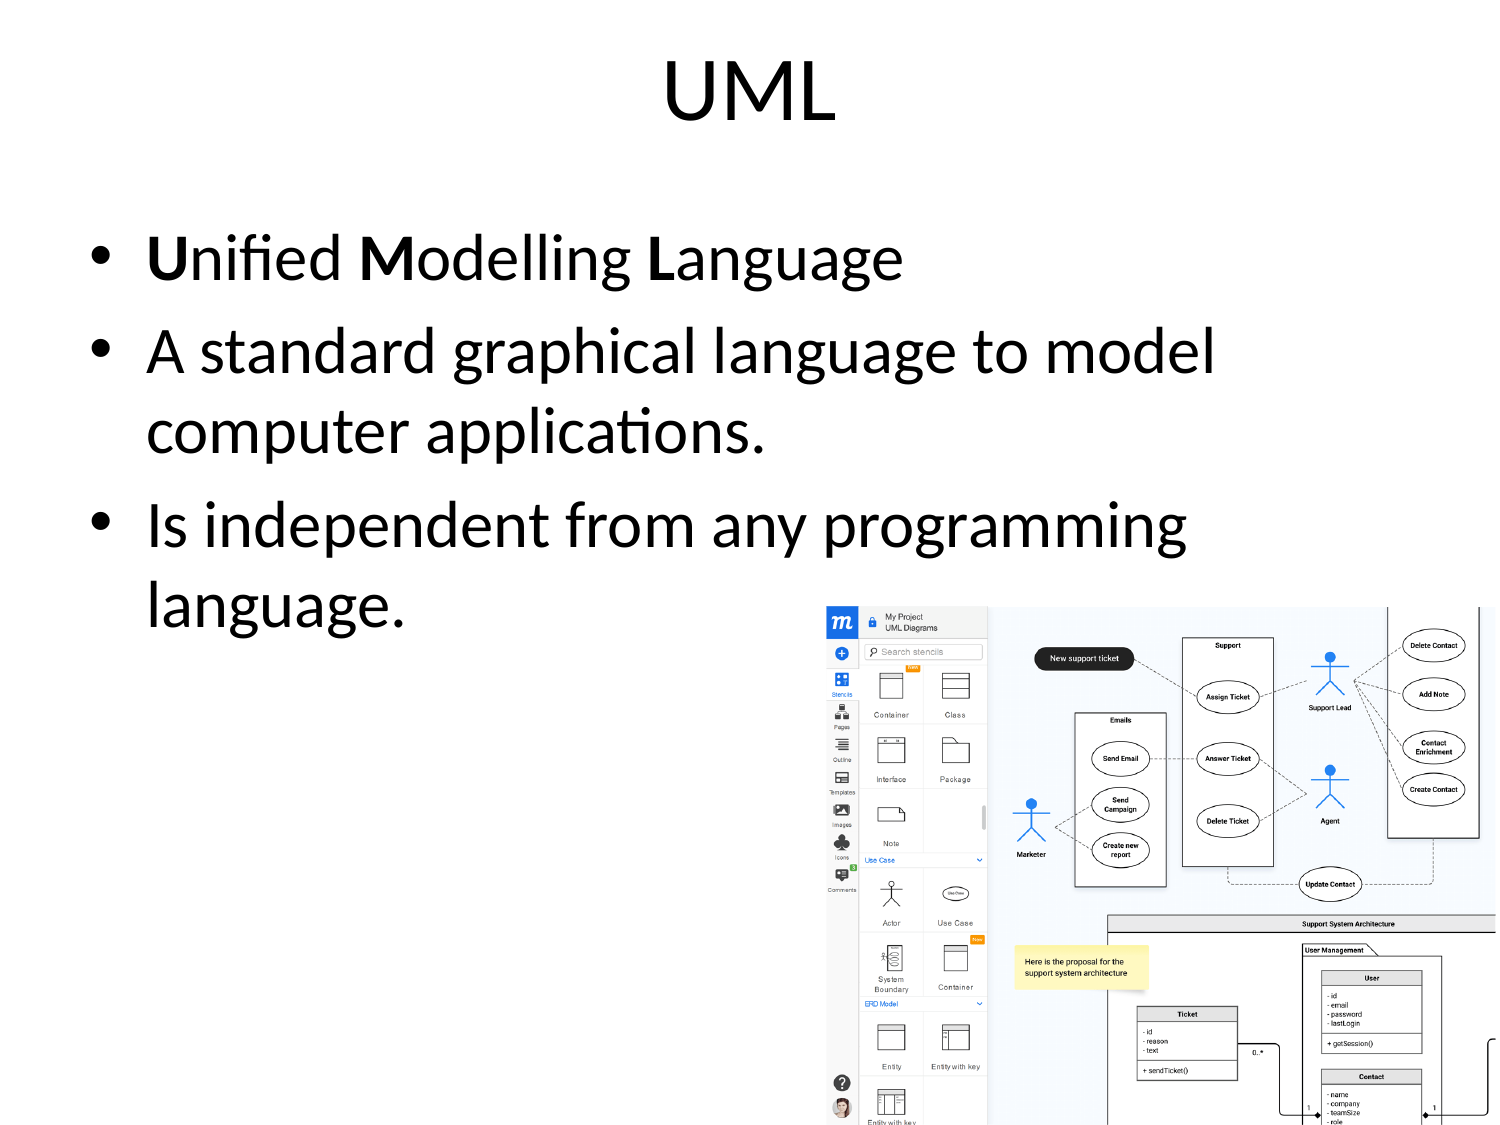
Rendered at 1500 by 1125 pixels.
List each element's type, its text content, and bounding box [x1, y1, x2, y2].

picture [826, 606, 1497, 1125]
title UML [75, 19, 1425, 148]
list Unified Modelling Language A standard graphical language to model computer applications. Is independent from any programming language. [75, 206, 1425, 680]
